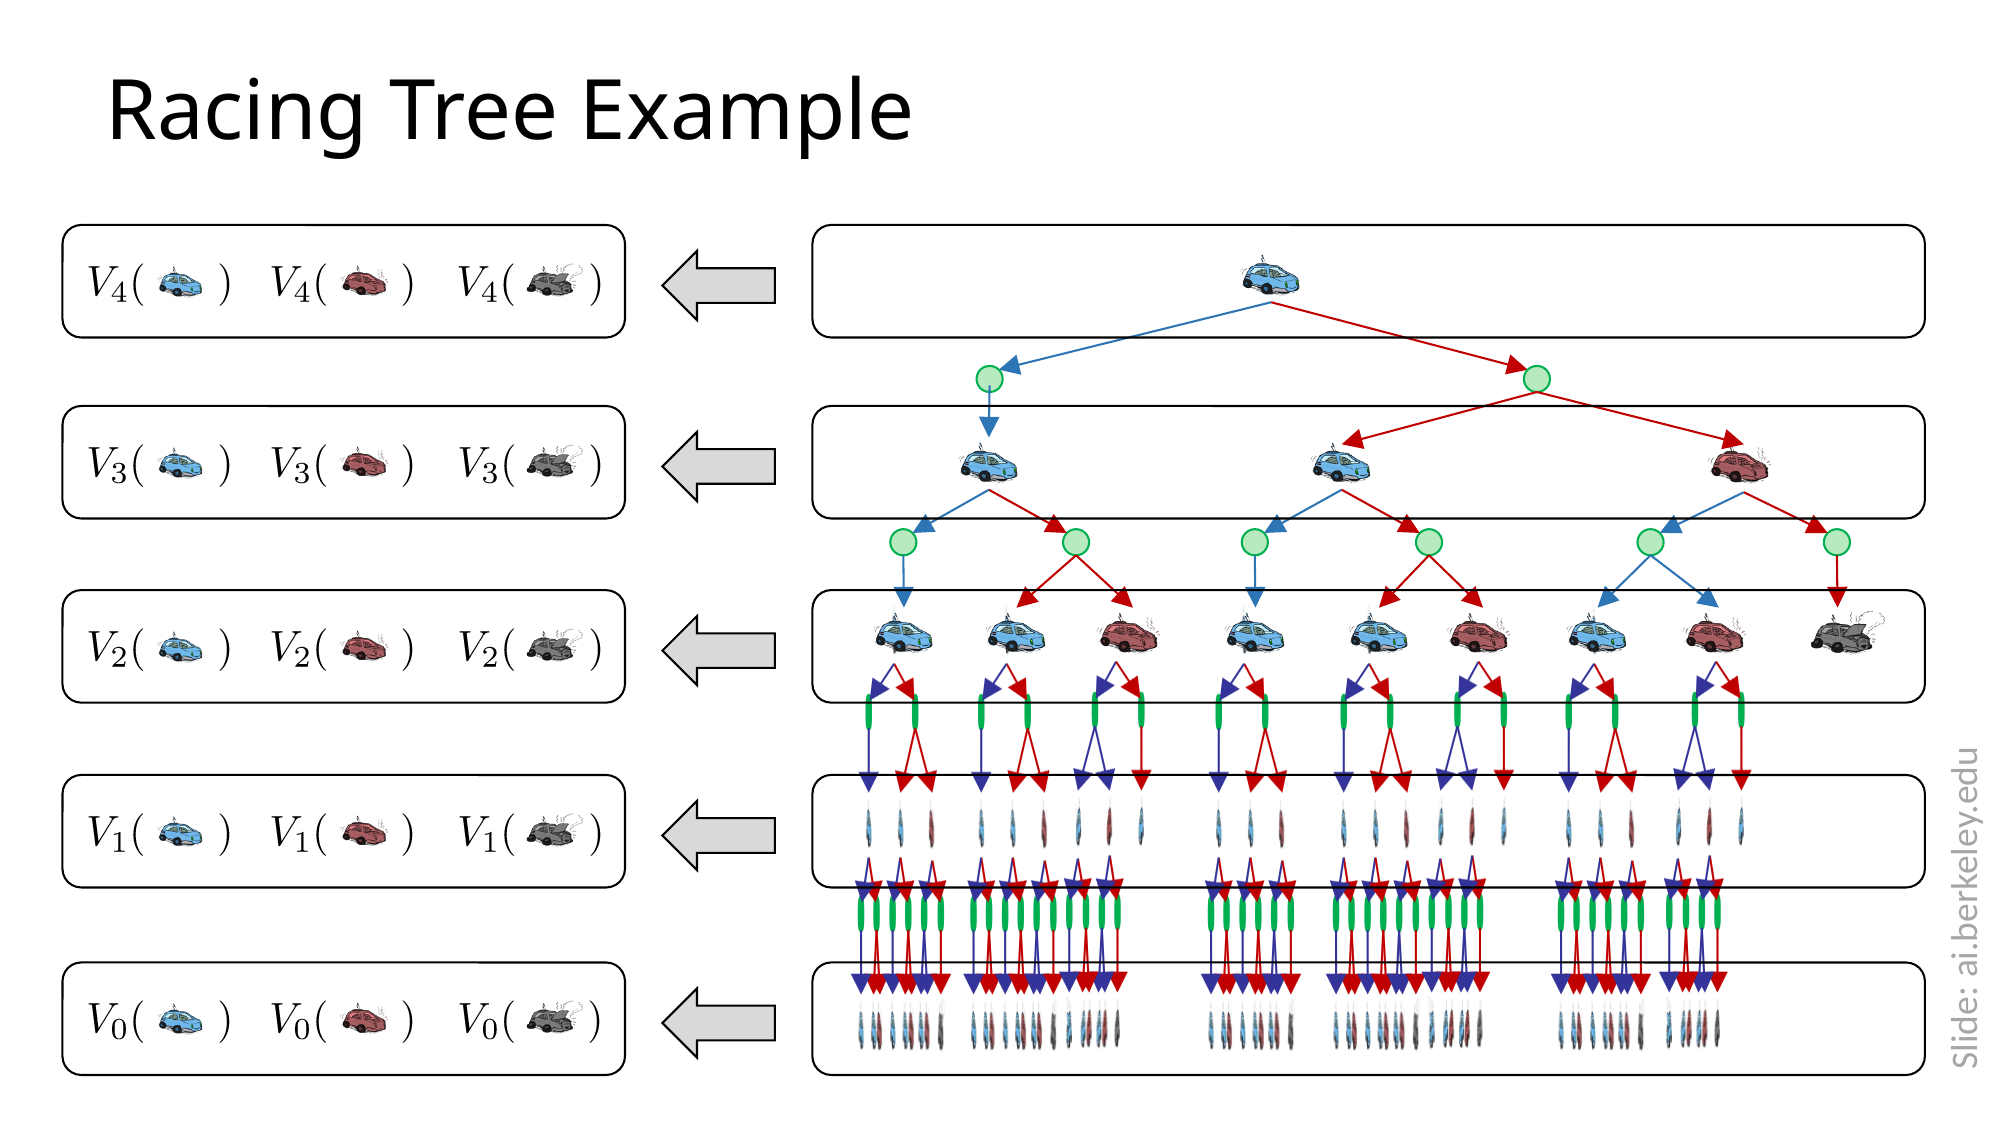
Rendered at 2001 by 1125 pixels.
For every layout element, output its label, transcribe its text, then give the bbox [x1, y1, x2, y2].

picture [270, 811, 413, 859]
picture [824, 599, 1777, 1063]
text_box [61, 773, 627, 889]
picture [457, 255, 601, 309]
text_box [811, 961, 1926, 1077]
picture [458, 805, 601, 859]
picture [270, 626, 413, 674]
text_box [1777, 773, 1926, 889]
text_box [811, 589, 864, 703]
picture [458, 620, 601, 674]
text_box [811, 775, 824, 887]
text_box Slide: ai.berkeley.edu [1932, 691, 1992, 1084]
text_box [61, 589, 627, 704]
picture [87, 812, 230, 859]
text_box [811, 404, 864, 520]
text_box [660, 798, 776, 873]
text_box [660, 985, 776, 1061]
text_box [660, 248, 776, 323]
picture [87, 627, 230, 674]
picture [270, 261, 413, 309]
text_box [61, 961, 627, 1077]
picture [270, 442, 413, 490]
picture [458, 992, 600, 1046]
picture [87, 262, 230, 309]
picture [457, 436, 601, 490]
picture [270, 998, 413, 1046]
picture [87, 443, 230, 490]
title Racing Tree Example [90, 60, 1816, 164]
text_box [1888, 404, 1926, 520]
text_box [660, 429, 776, 504]
text_box [1777, 589, 1926, 704]
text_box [864, 249, 1888, 663]
picture [87, 999, 230, 1046]
text_box [61, 404, 627, 520]
text_box [660, 613, 776, 688]
text_box [811, 223, 1926, 339]
text_box [61, 223, 627, 339]
